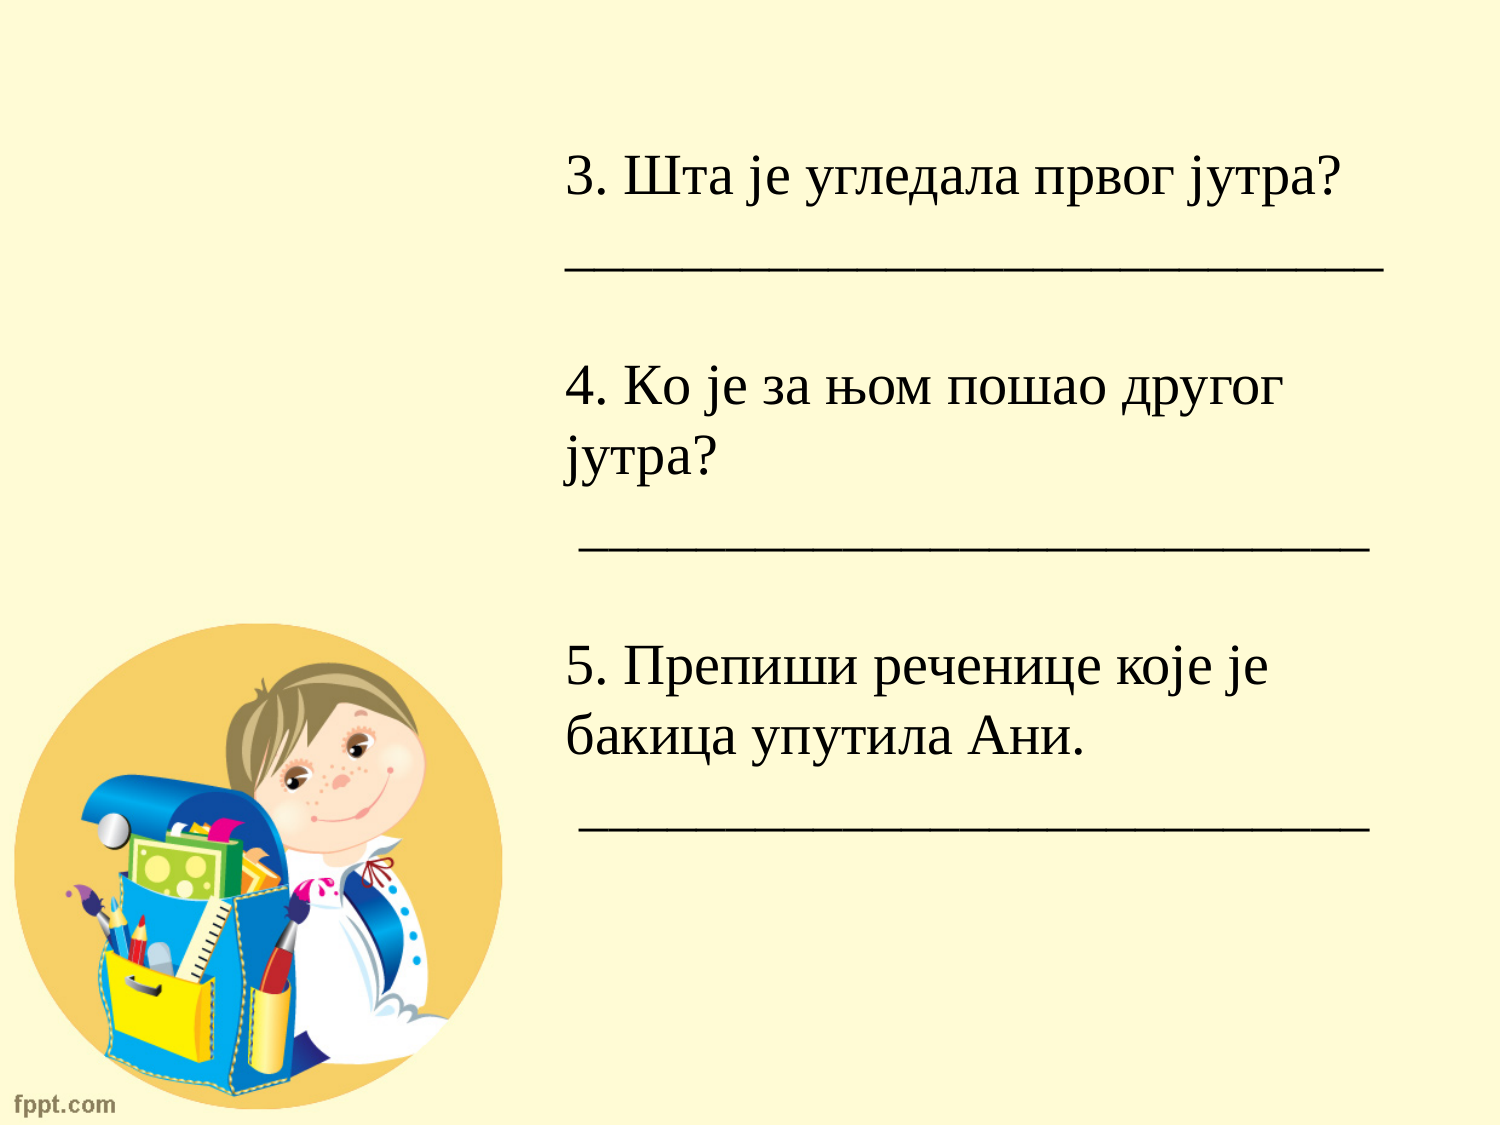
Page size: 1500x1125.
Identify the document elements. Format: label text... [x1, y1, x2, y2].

text_box 3. Шта је угледала првог јутра? ____________________________ 4. Ко је за њом пошао другог јутра? ___________________________ 5. Препиши реченице које је бакица упутила Ани. ___________________________ [550, 128, 1407, 914]
picture [0, 0, 1500, 1125]
